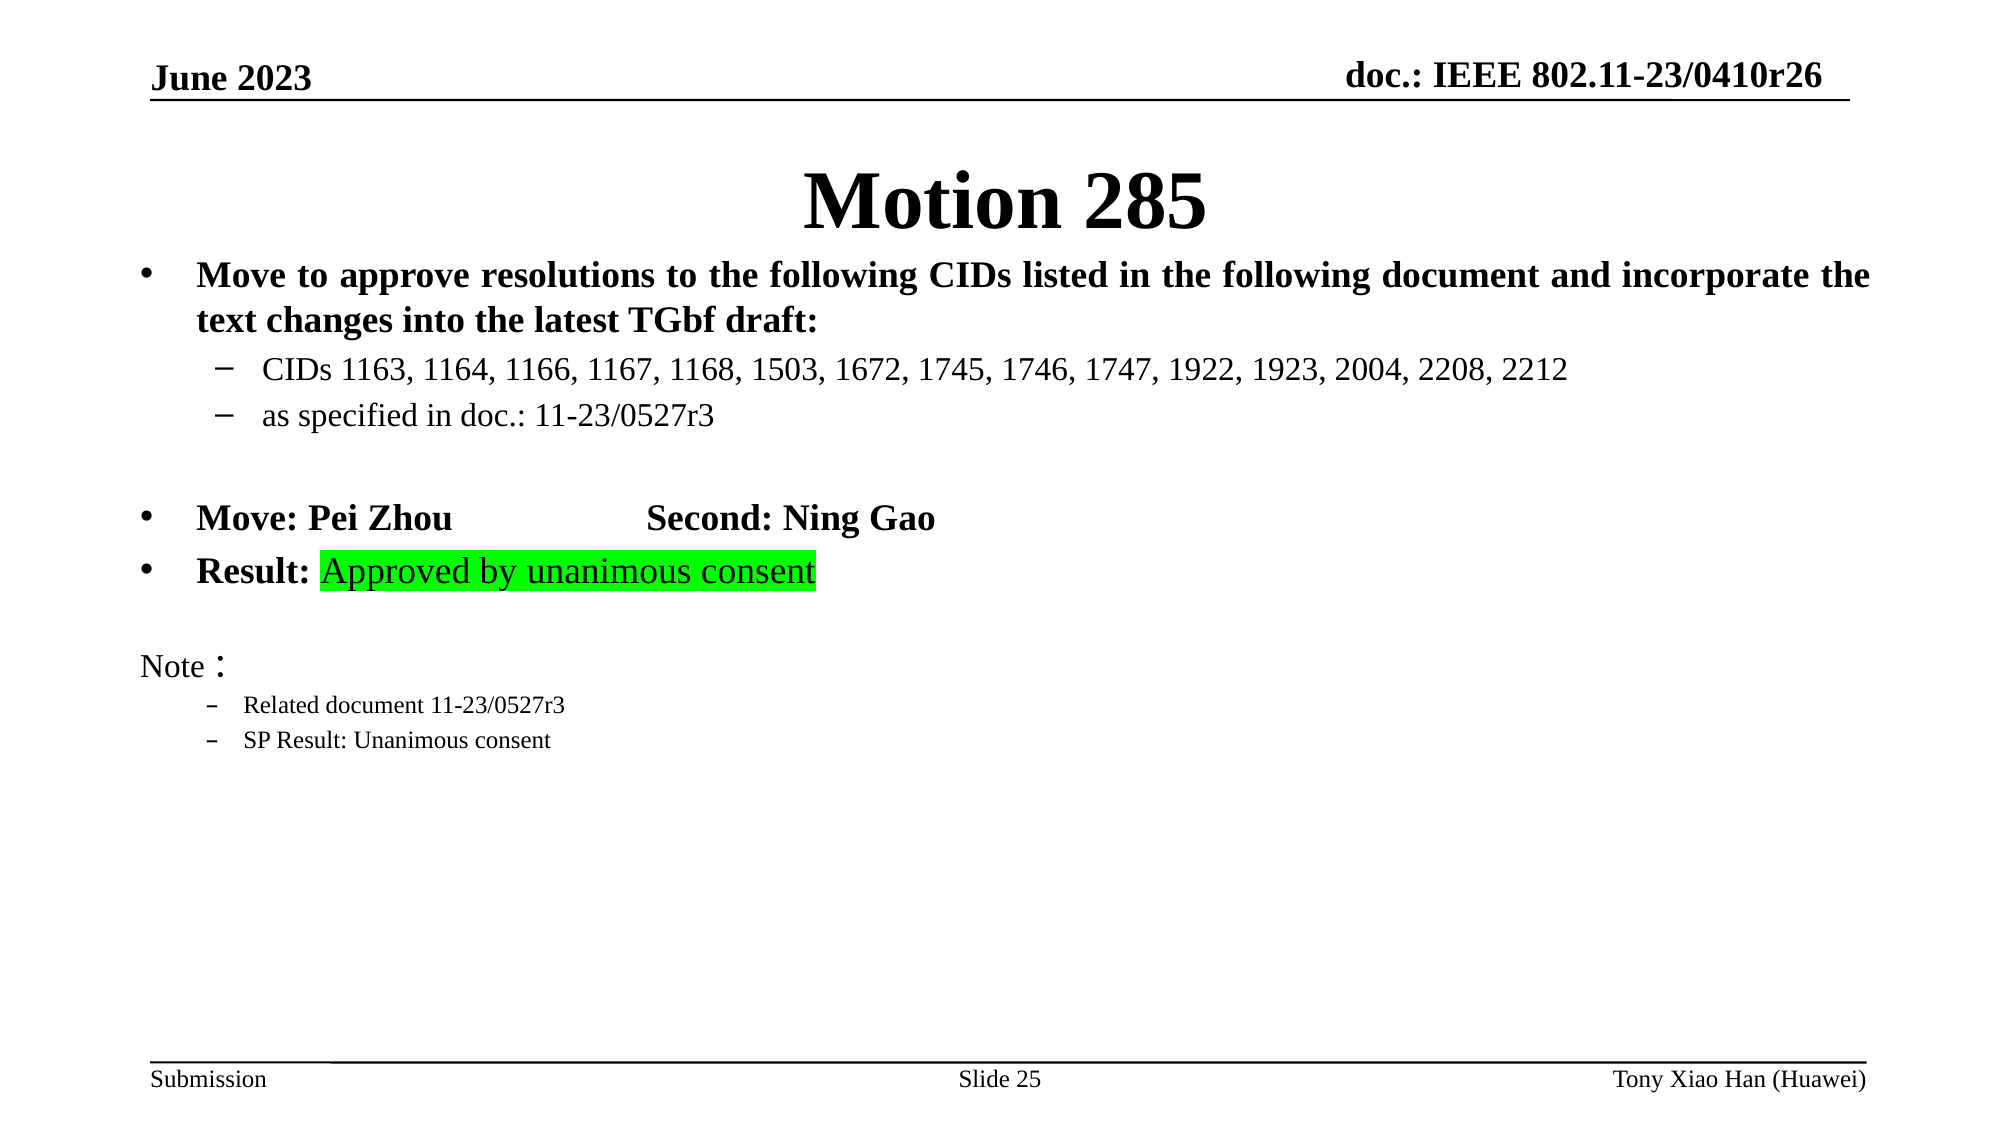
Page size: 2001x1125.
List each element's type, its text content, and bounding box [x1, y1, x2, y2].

text_box Motion 285 [368, 137, 1644, 212]
text_box Move to approve resolutions to the following CIDs listed in the following document and incorporate the text changes into the latest TGbf draft: CIDs 1163, 1164, 1166, 1167, 1168, 1503, 1672, 1745, 1746, 1747, 1922, 1923, 2004, 2208, 2212 as specified in doc.: 11-23/0527r3 Move: Pei Zhou Second: Ning Gao Result: Approved by unanimous consent Note： Related document 11-23/0527r3 SP Result: Unanimous consent [125, 212, 1888, 900]
